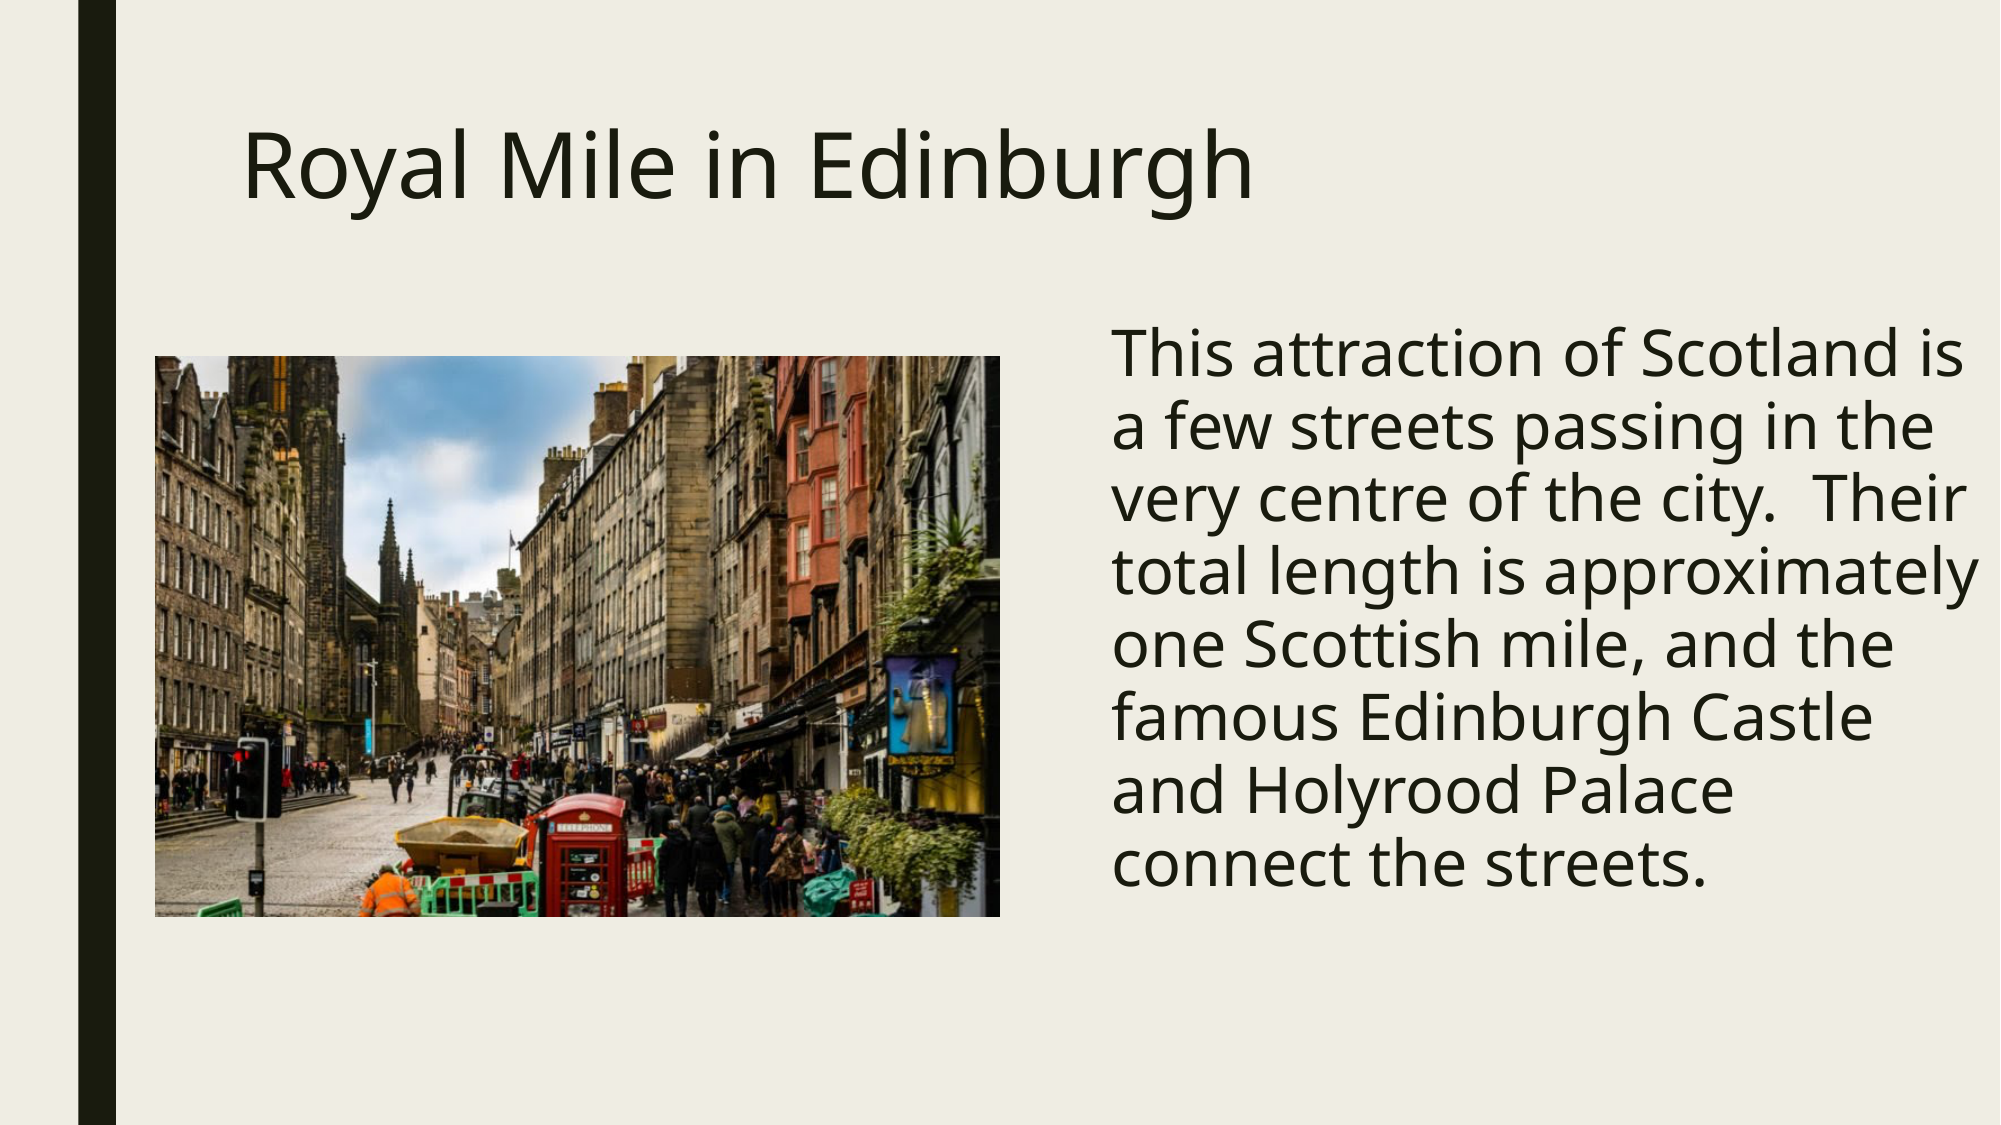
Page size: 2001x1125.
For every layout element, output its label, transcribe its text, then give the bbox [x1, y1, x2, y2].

list This attraction of Scotland is a few streets passing in the very centre of the city. Their total length is approximately one Scottish mile, and the famous Edinburgh Castle and Holyrood Palace connect the streets. [1096, 310, 2000, 898]
picture [155, 356, 1000, 917]
title Royal Mile in Edinburgh [225, 112, 1800, 357]
